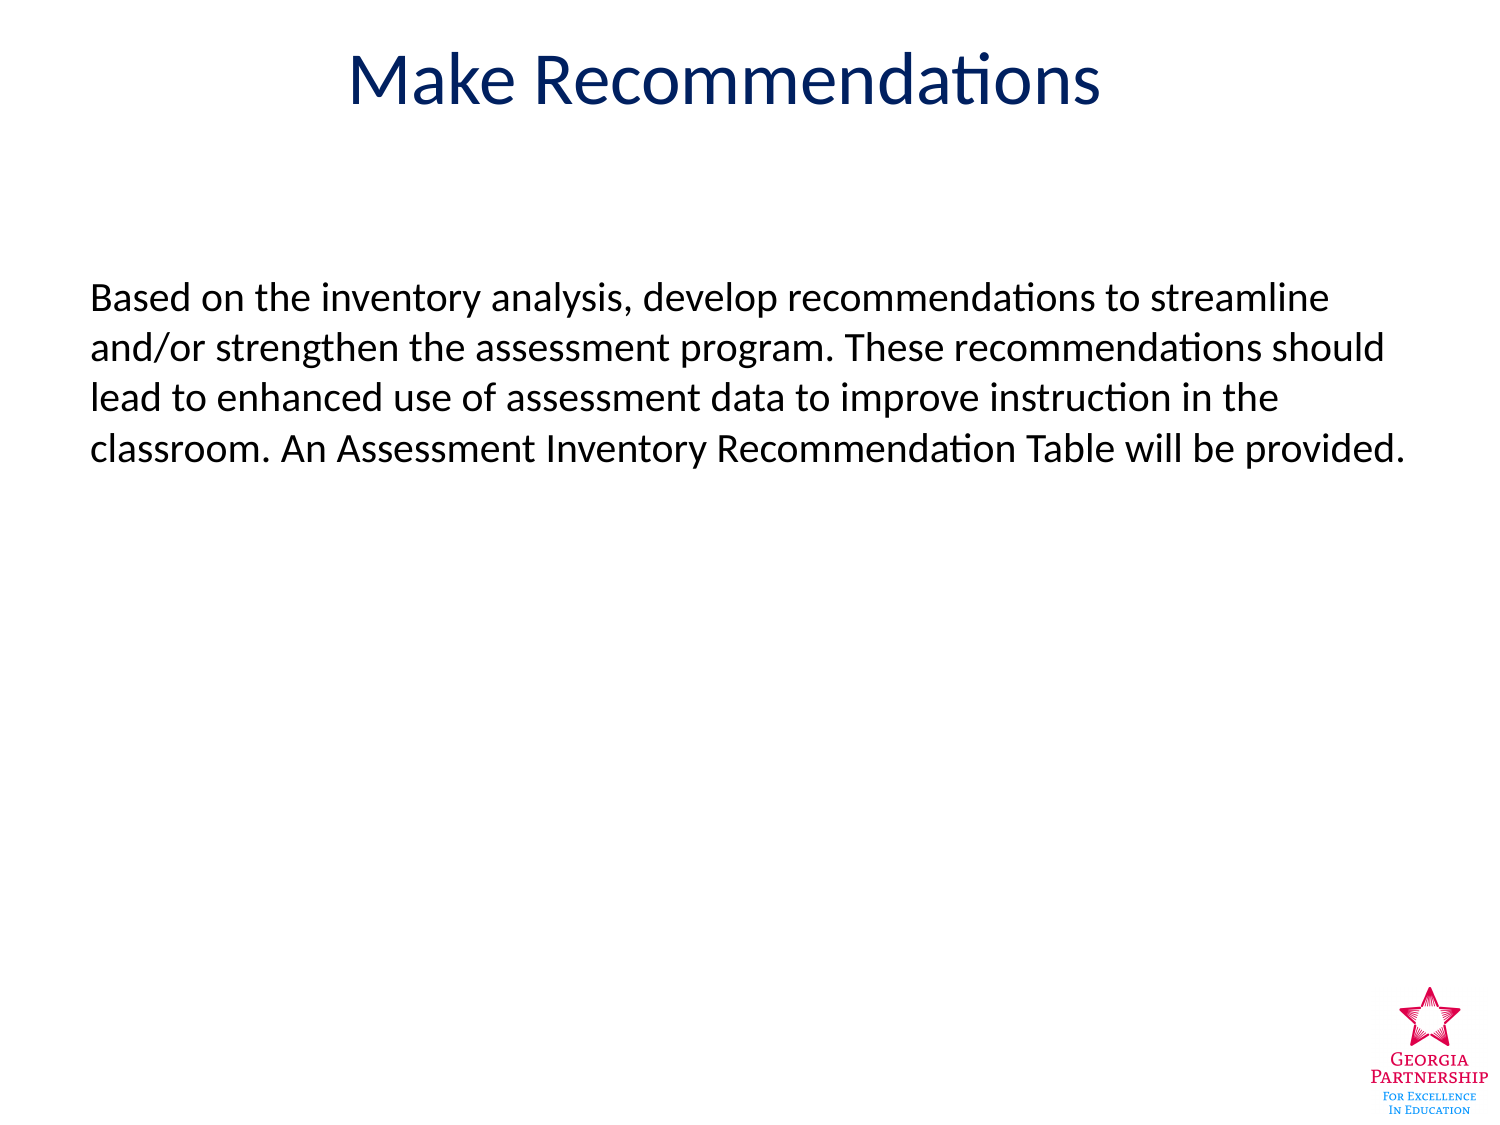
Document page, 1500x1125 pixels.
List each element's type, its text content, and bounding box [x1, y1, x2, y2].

picture [1370, 987, 1488, 1114]
list Based on the inventory analysis, develop recommendations to streamline and/or strengthen the assessment program. These recommendations should lead to enhanced use of assessment data to improve instruction in the classroom. An Assessment Inventory Recommendation Table will be provided. [75, 262, 1425, 1005]
title Make Recommendations [50, 0, 1400, 150]
